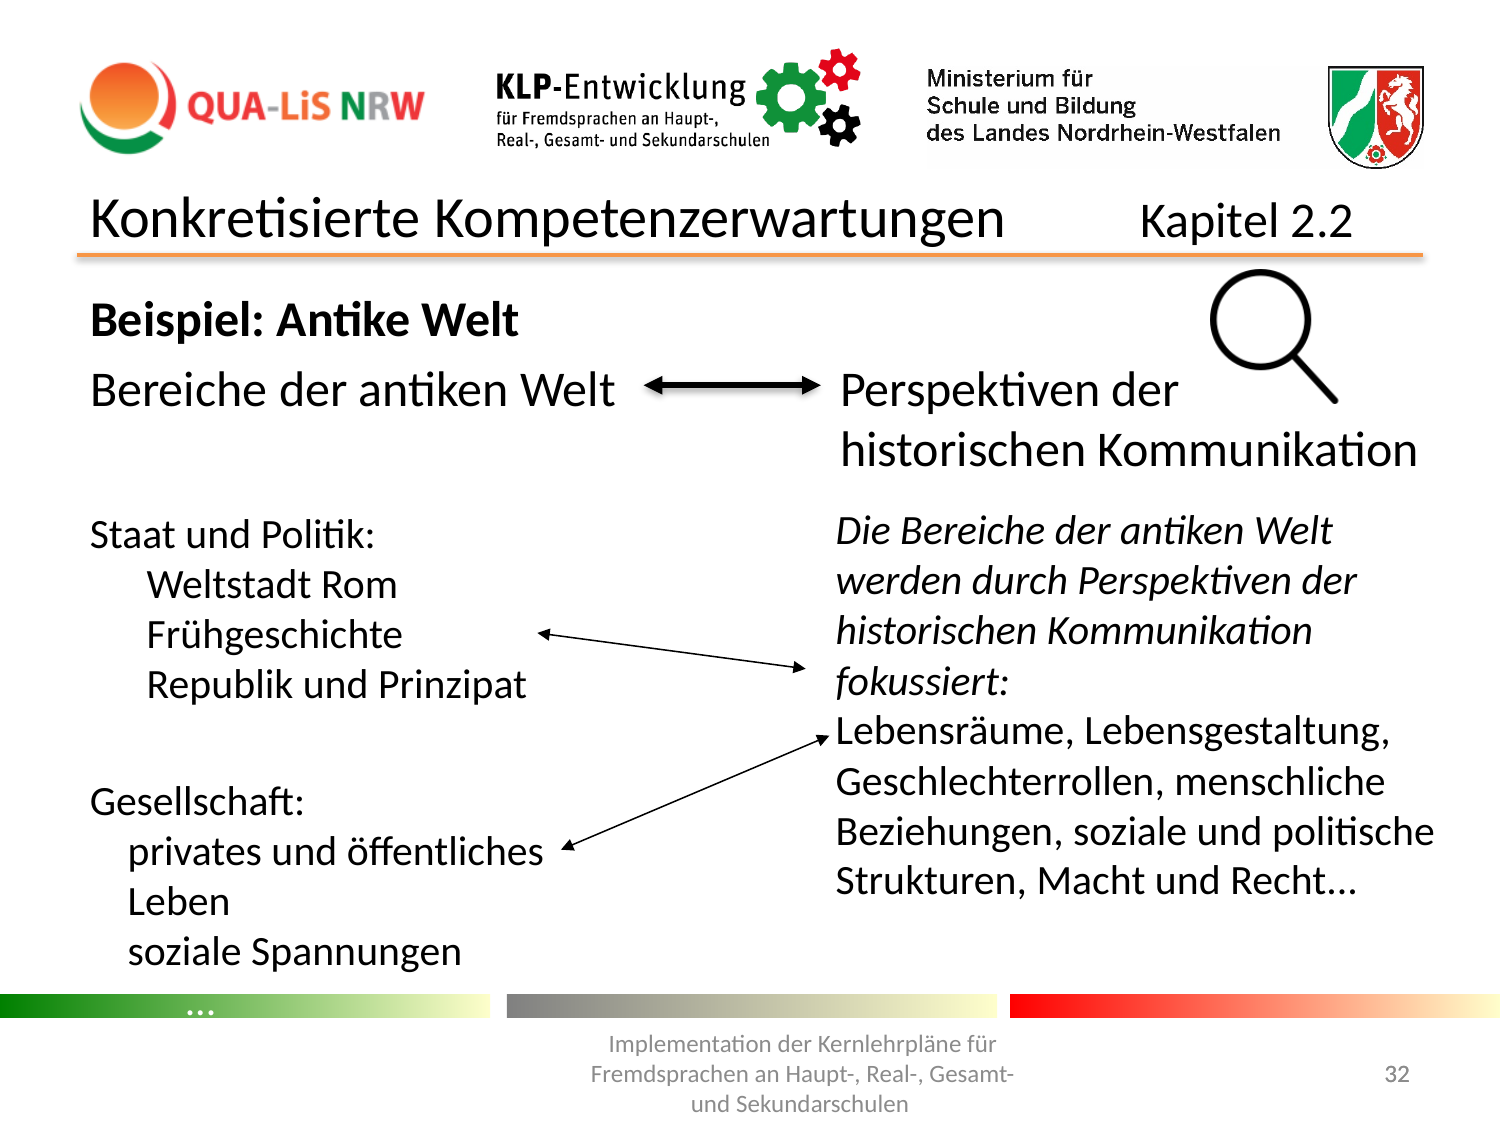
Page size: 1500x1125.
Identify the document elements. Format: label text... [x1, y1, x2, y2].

list Beispiel: Antike Welt Bereiche der antiken Welt Perspektiven der historischen Kommunikation [583, 858, 1447, 969]
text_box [537, 632, 830, 850]
picture [478, 30, 880, 168]
text_box 32 [1328, 1042, 1425, 1103]
title Konkretisierte Kompetenzerwartungen Kapitel 2.2 [75, 184, 1425, 244]
text_box Staat und Politik: Weltstadt Rom Frühgeschichte Republik und Prinzipat [75, 499, 701, 764]
text_box Die Bereiche der antiken Welt werden durch Perspektiven der historischen Kommunikation fokussiert: Lebensräume, Lebensgestaltung, Geschlechterrollen, menschliche Beziehungen, soziale und politische Strukturen, Macht und Recht... [820, 495, 1476, 911]
picture [77, 55, 431, 158]
text_box Gesellschaft: privates und öffentliches Leben soziale Spannungen ... [75, 766, 583, 1032]
picture [1210, 269, 1345, 404]
footer Implementation der Kernlehrpläne für Fremdsprachen an Haupt-, Real-, Gesamt- und Sekundarschulen [561, 1042, 1046, 1103]
picture [927, 66, 1424, 169]
list Beispiel: Antike Welt Bereiche der antiken Welt Perspektiven der historischen Kommunikation [75, 278, 1447, 631]
